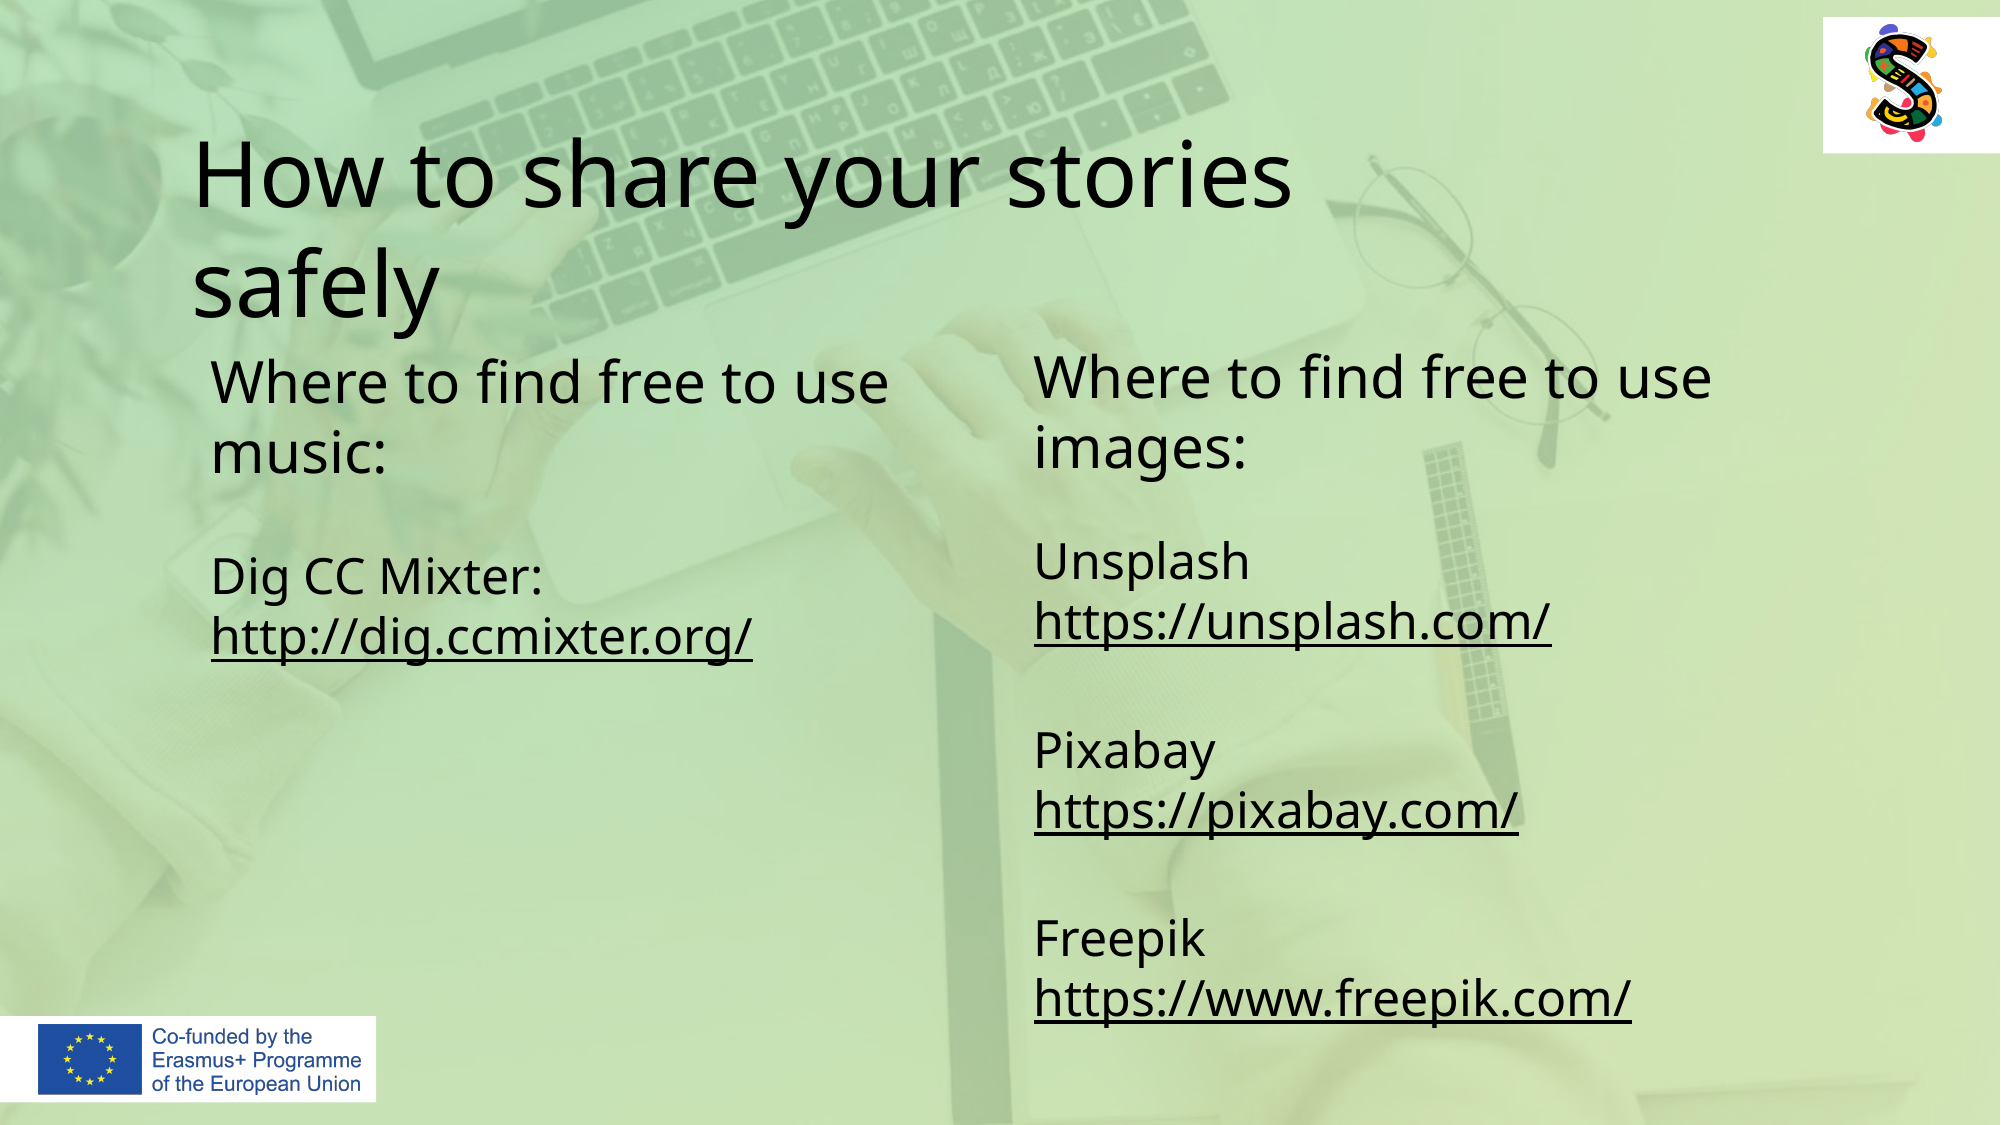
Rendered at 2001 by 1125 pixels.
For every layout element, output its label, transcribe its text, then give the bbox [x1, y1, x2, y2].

text_box [1823, 17, 2000, 154]
picture [38, 1023, 361, 1095]
text_box How to share your stories safely [176, 108, 1575, 344]
picture [1865, 24, 1942, 142]
text_box Where to find free to use music: Dig CC Mixter: http://dig.ccmixter.org/ [176, 337, 958, 761]
text_box Where to find free to use images: Unsplash https://unsplash.com/ Pixabay https://pixabay.com/ Freepik https://www.freepik.com/ [999, 287, 1831, 1043]
text_box [0, 1016, 377, 1103]
